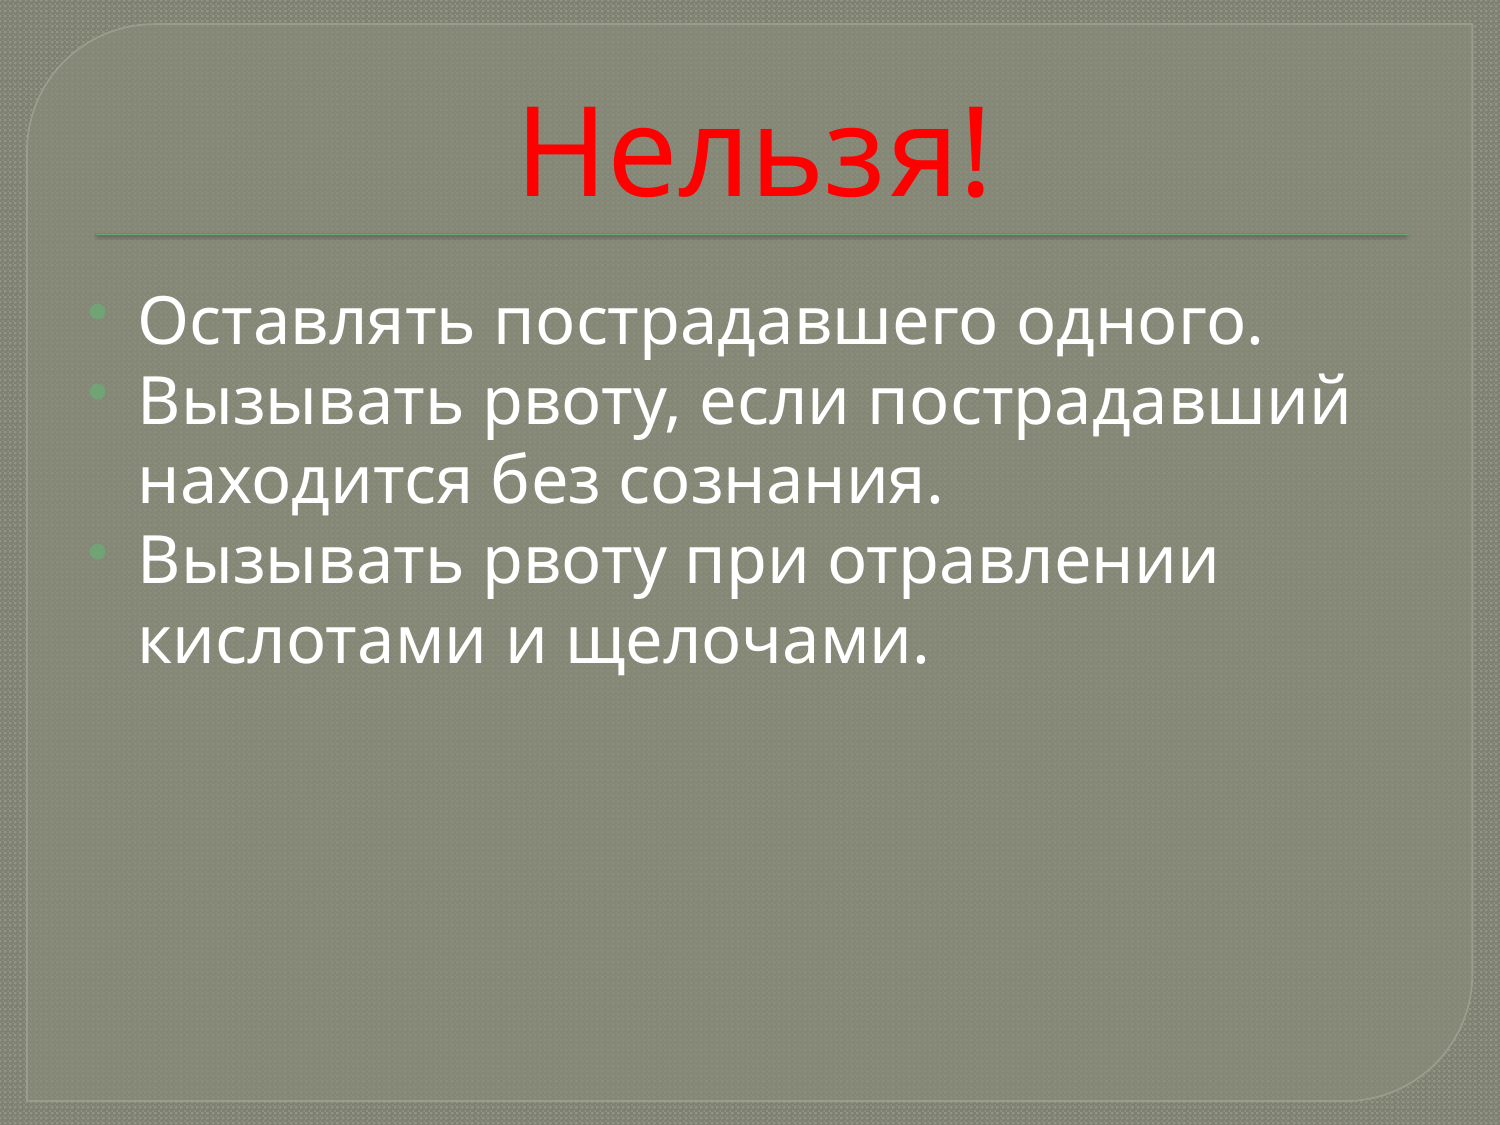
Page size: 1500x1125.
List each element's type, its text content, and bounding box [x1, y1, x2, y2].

title Нельзя! [75, 41, 1425, 230]
list Оставлять пострадавшего одного. Вызывать рвоту, если пострадавший находится без сознания. Вызывать рвоту при отравлении кислотами и щелочами. [75, 270, 1425, 1013]
